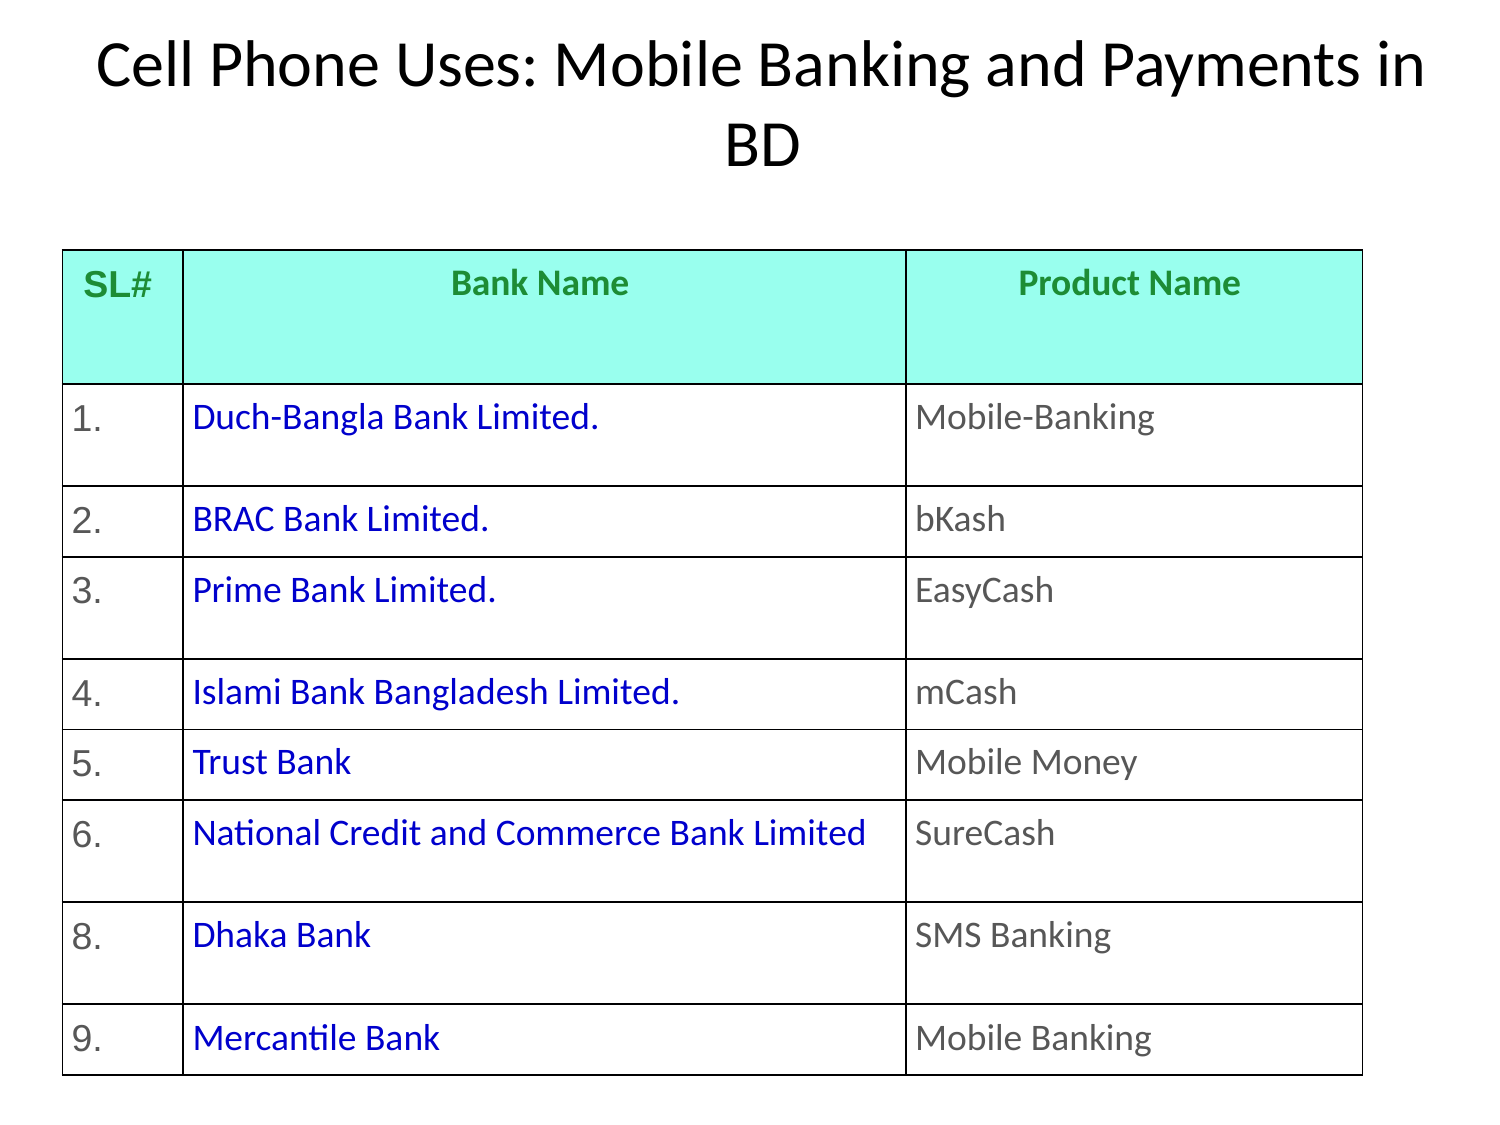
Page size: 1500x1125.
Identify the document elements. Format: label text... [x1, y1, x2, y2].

table_cell 5. [63, 730, 182, 799]
table_cell Dhaka Bank [184, 903, 905, 1003]
table_cell BRAC Bank Limited. [184, 487, 905, 556]
table_cell 1. [63, 385, 182, 485]
table_header Product Name [907, 251, 1362, 383]
table_cell Mobile Money [907, 730, 1362, 799]
table_cell 2. [63, 487, 182, 556]
title Cell Phone Uses: Mobile Banking and Payments in BD [37, 12, 1488, 188]
table_cell mCash [907, 660, 1362, 729]
table_cell Mercantile Bank [184, 1005, 905, 1074]
table_cell bKash [907, 487, 1362, 556]
table_cell National Credit and Commerce Bank Limited [184, 801, 905, 901]
table_cell SureCash [907, 801, 1362, 901]
table_header Bank Name [184, 251, 905, 383]
table_cell 6. [63, 801, 182, 901]
table_cell EasyCash [907, 558, 1362, 658]
table_cell 8. [63, 903, 182, 1003]
table_cell Mobile Banking [907, 1005, 1362, 1074]
table_header SL# [63, 251, 182, 383]
table_cell Mobile-Banking [907, 385, 1362, 485]
table_cell 9. [63, 1005, 182, 1074]
table_cell Duch-Bangla Bank Limited. [184, 385, 905, 485]
table_cell 4. [63, 660, 182, 729]
table_cell Islami Bank Bangladesh Limited. [184, 660, 905, 729]
table_cell SMS Banking [907, 903, 1362, 1003]
table_cell Prime Bank Limited. [184, 558, 905, 658]
table_cell Trust Bank [184, 730, 905, 799]
table_cell 3. [63, 558, 182, 658]
